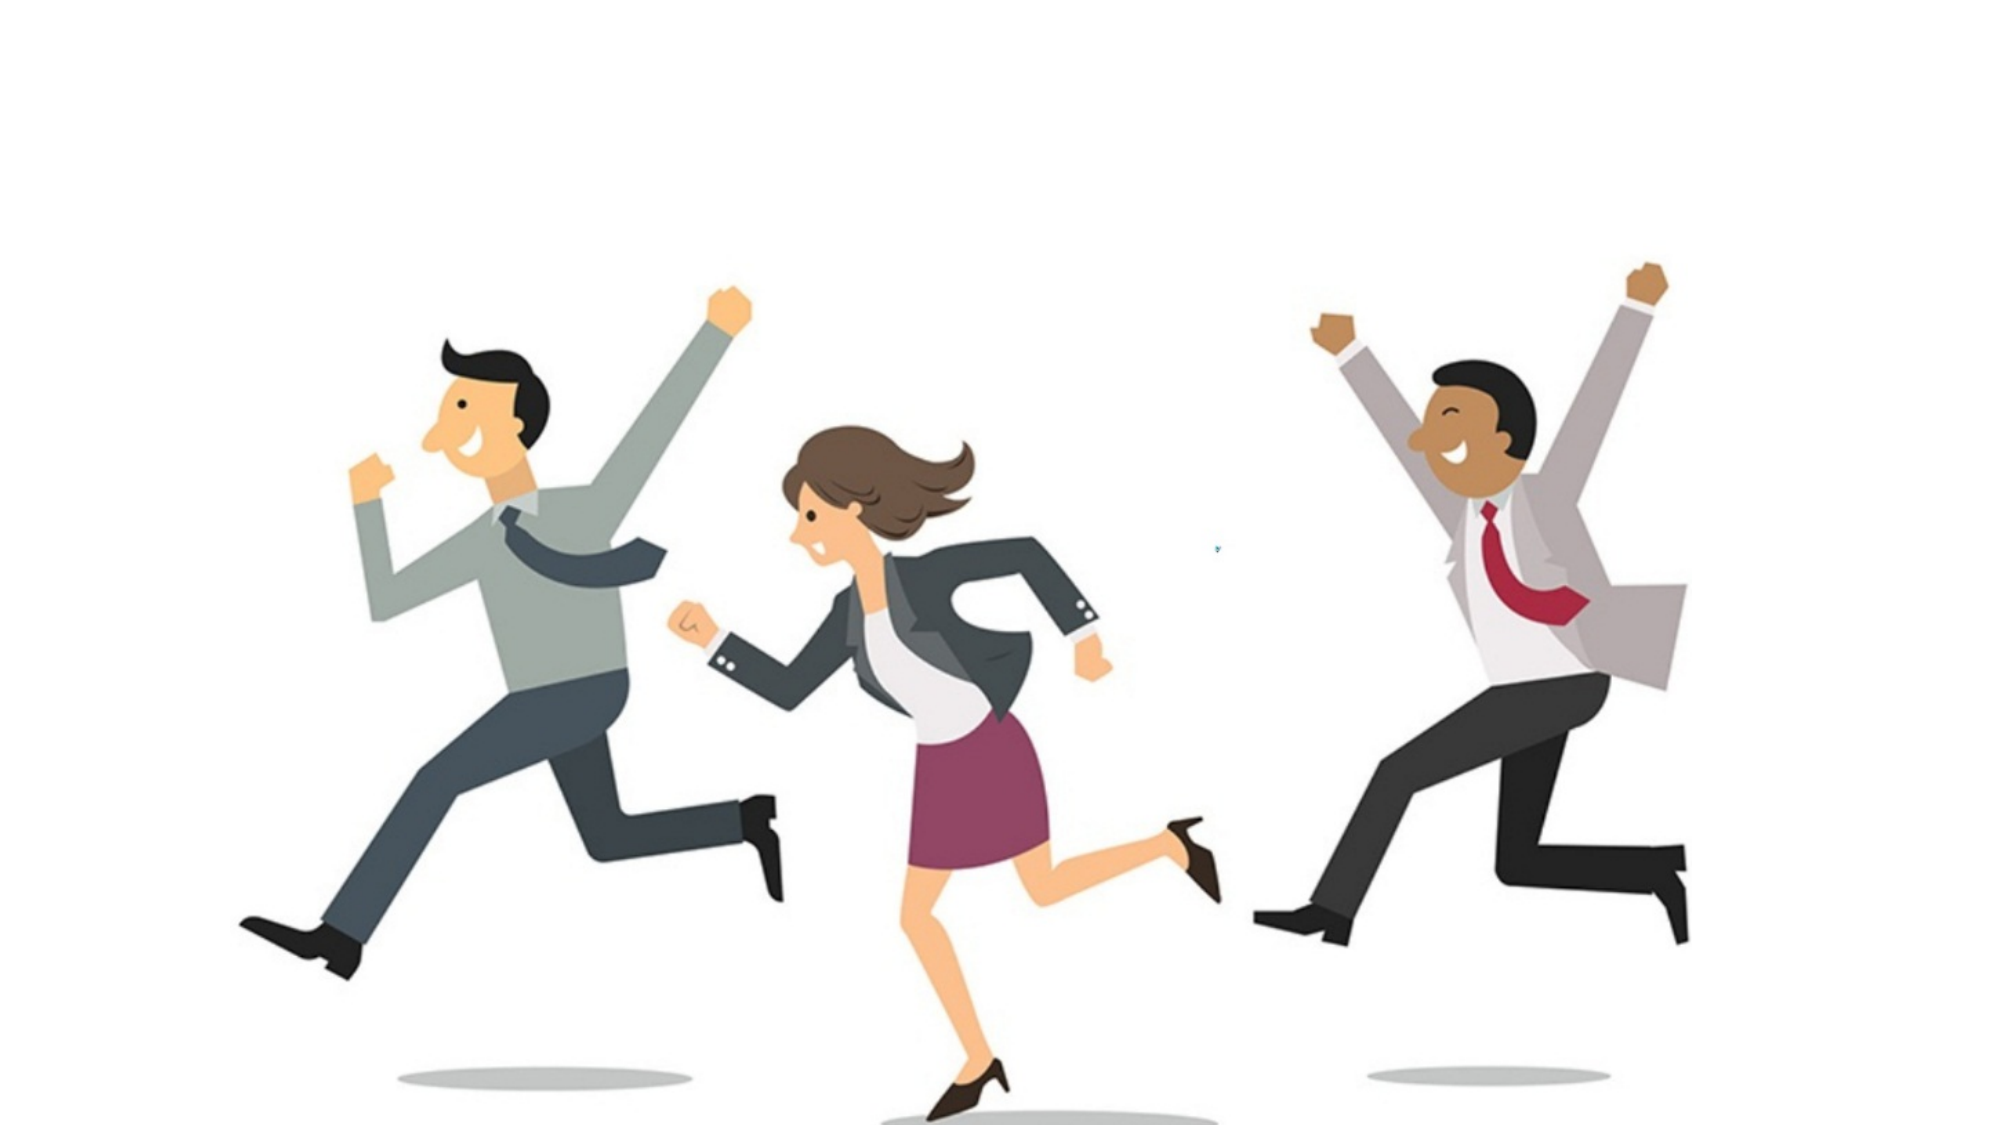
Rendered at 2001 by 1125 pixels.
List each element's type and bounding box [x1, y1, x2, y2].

picture [229, 175, 1693, 1125]
